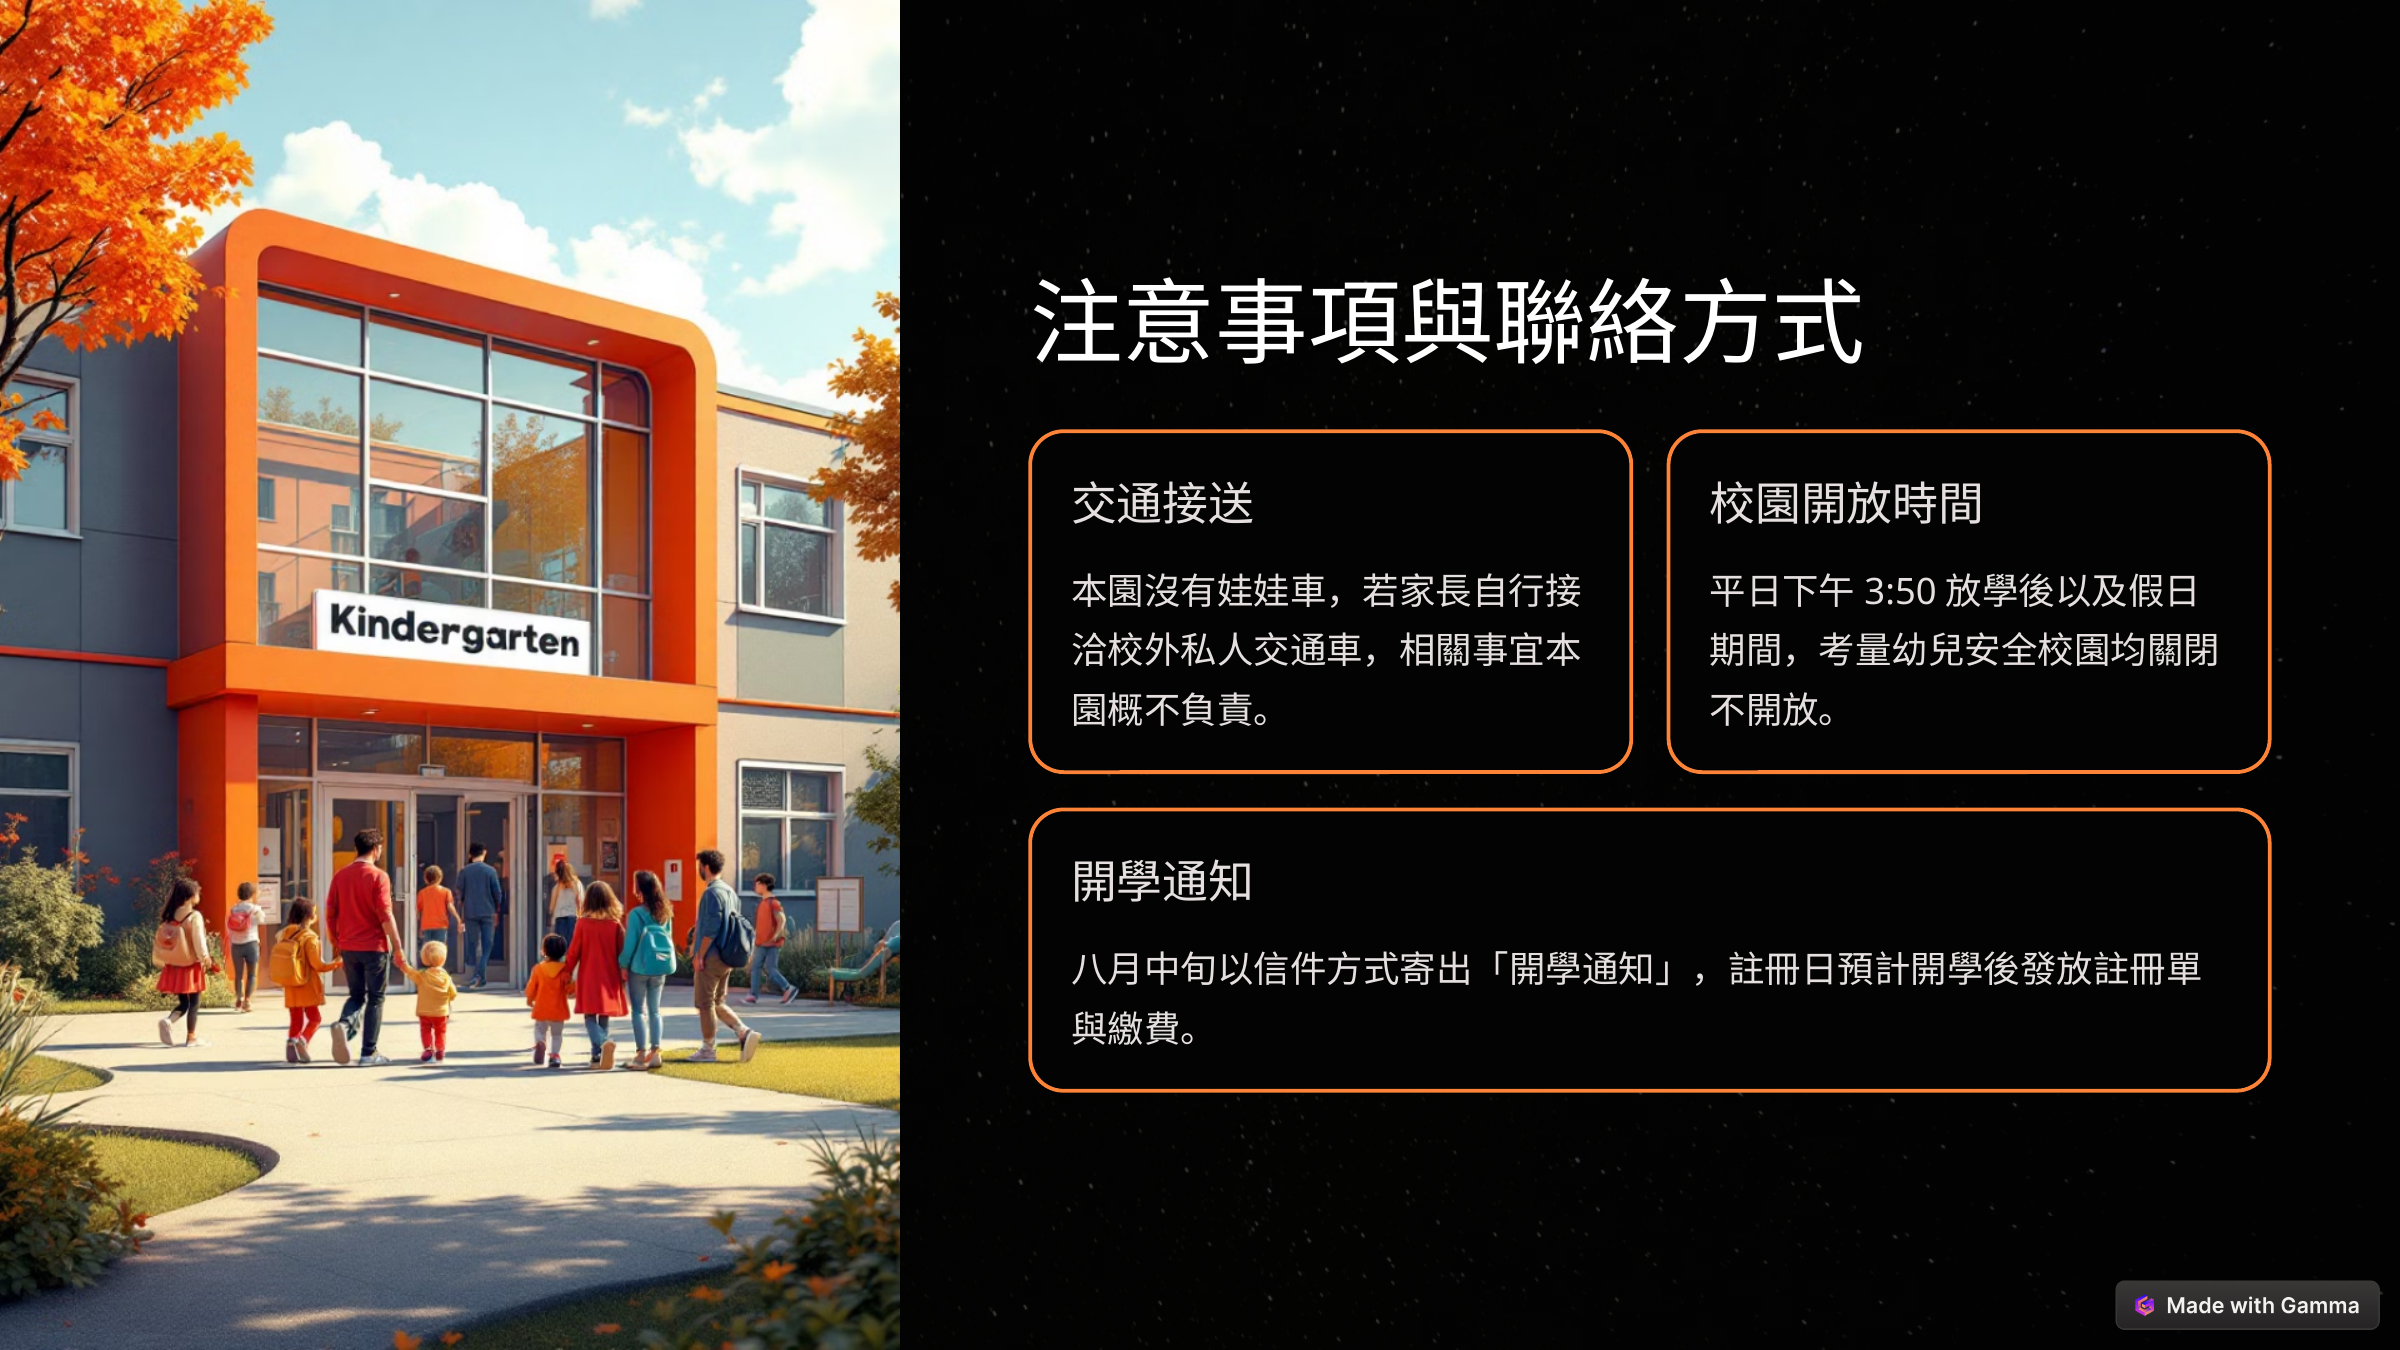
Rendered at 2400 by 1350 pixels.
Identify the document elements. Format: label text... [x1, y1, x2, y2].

picture [0, 0, 2400, 1350]
text_box 八月中旬以信件方式寄出「開學通知」，註冊日預計開學後發放註冊單與繳費。 [1071, 930, 2229, 1050]
text_box 本園沒有娃娃車，若家長自行接洽校外私人交通車，相關事宜本園概不負責。 [1071, 552, 1591, 732]
text_box 開學通知 [1071, 850, 1537, 909]
text_box [1668, 431, 2270, 773]
text_box [1030, 431, 1632, 773]
text_box 交通接送 [1071, 472, 1537, 531]
text_box 校園開放時間 [1709, 472, 2175, 531]
text_box [1030, 809, 2270, 1091]
text_box 平日下午3:50放學後以及假日期間，考量幼兒安全校園均關閉不開放。 [1709, 552, 2229, 732]
text_box 注意事項與聯絡方式 [1030, 259, 1961, 376]
